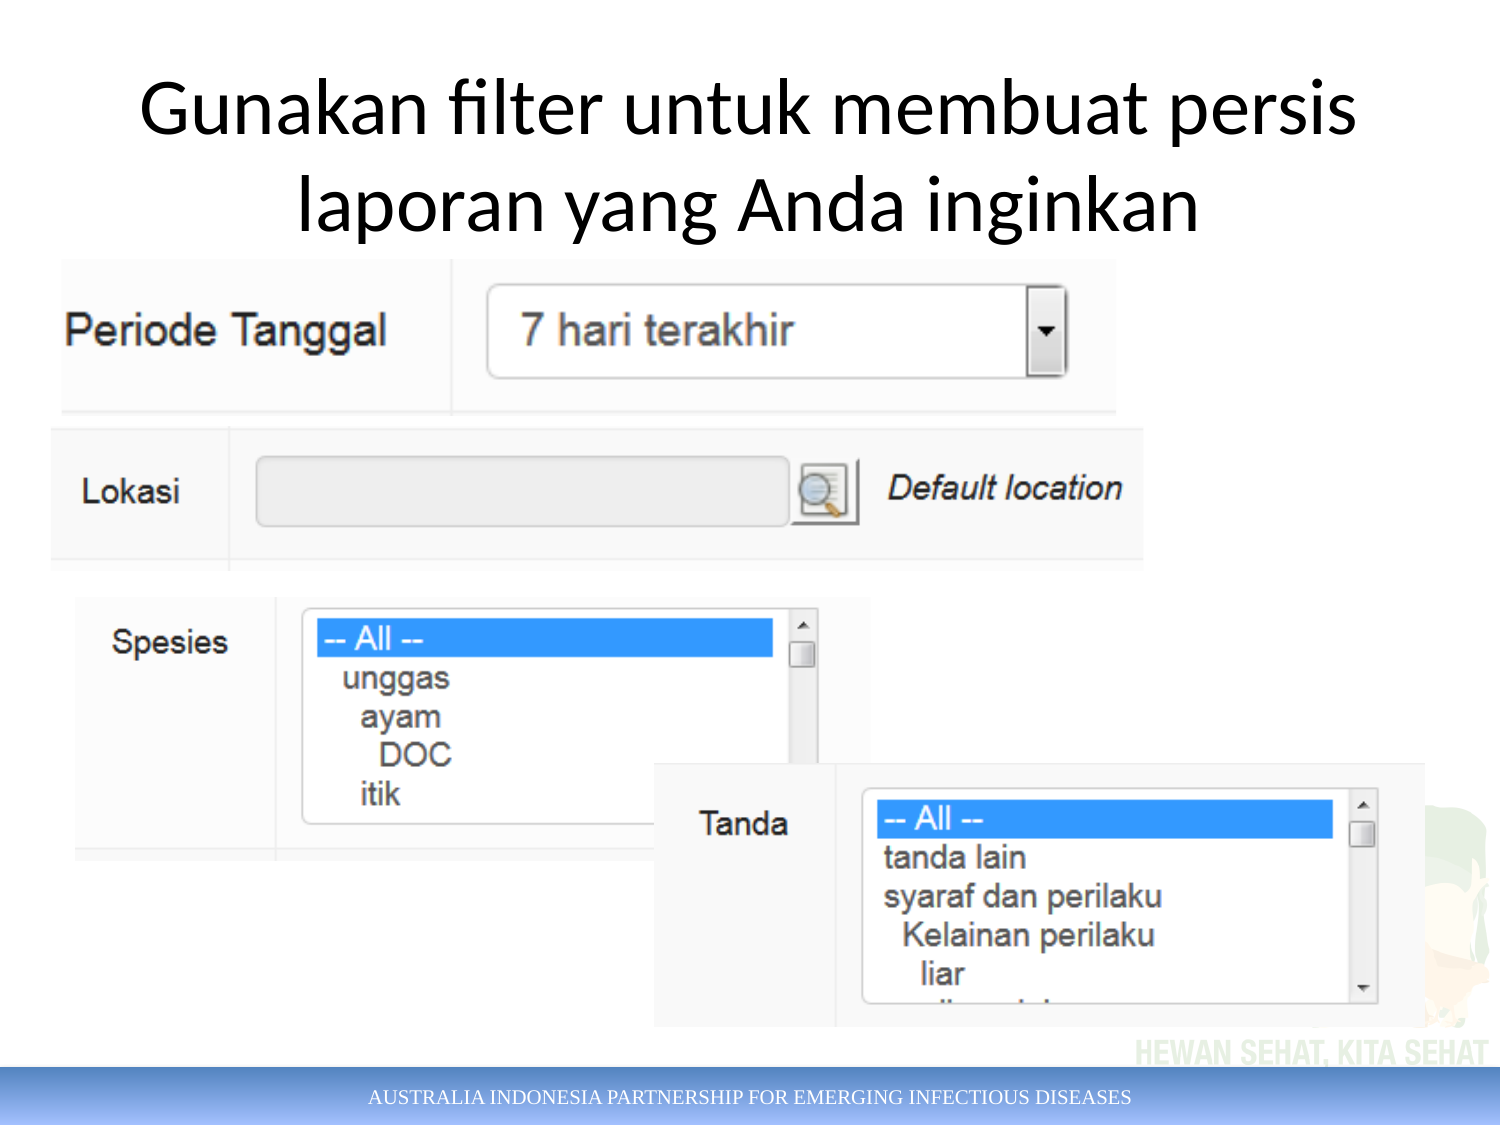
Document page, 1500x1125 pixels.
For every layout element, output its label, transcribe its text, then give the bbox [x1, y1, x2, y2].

title Gunakan filter untuk membuat persis laporan yang Anda inginkan [75, 45, 1425, 256]
picture [61, 259, 1117, 417]
picture [74, 597, 871, 862]
picture [50, 425, 1144, 572]
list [653, 762, 1426, 1027]
